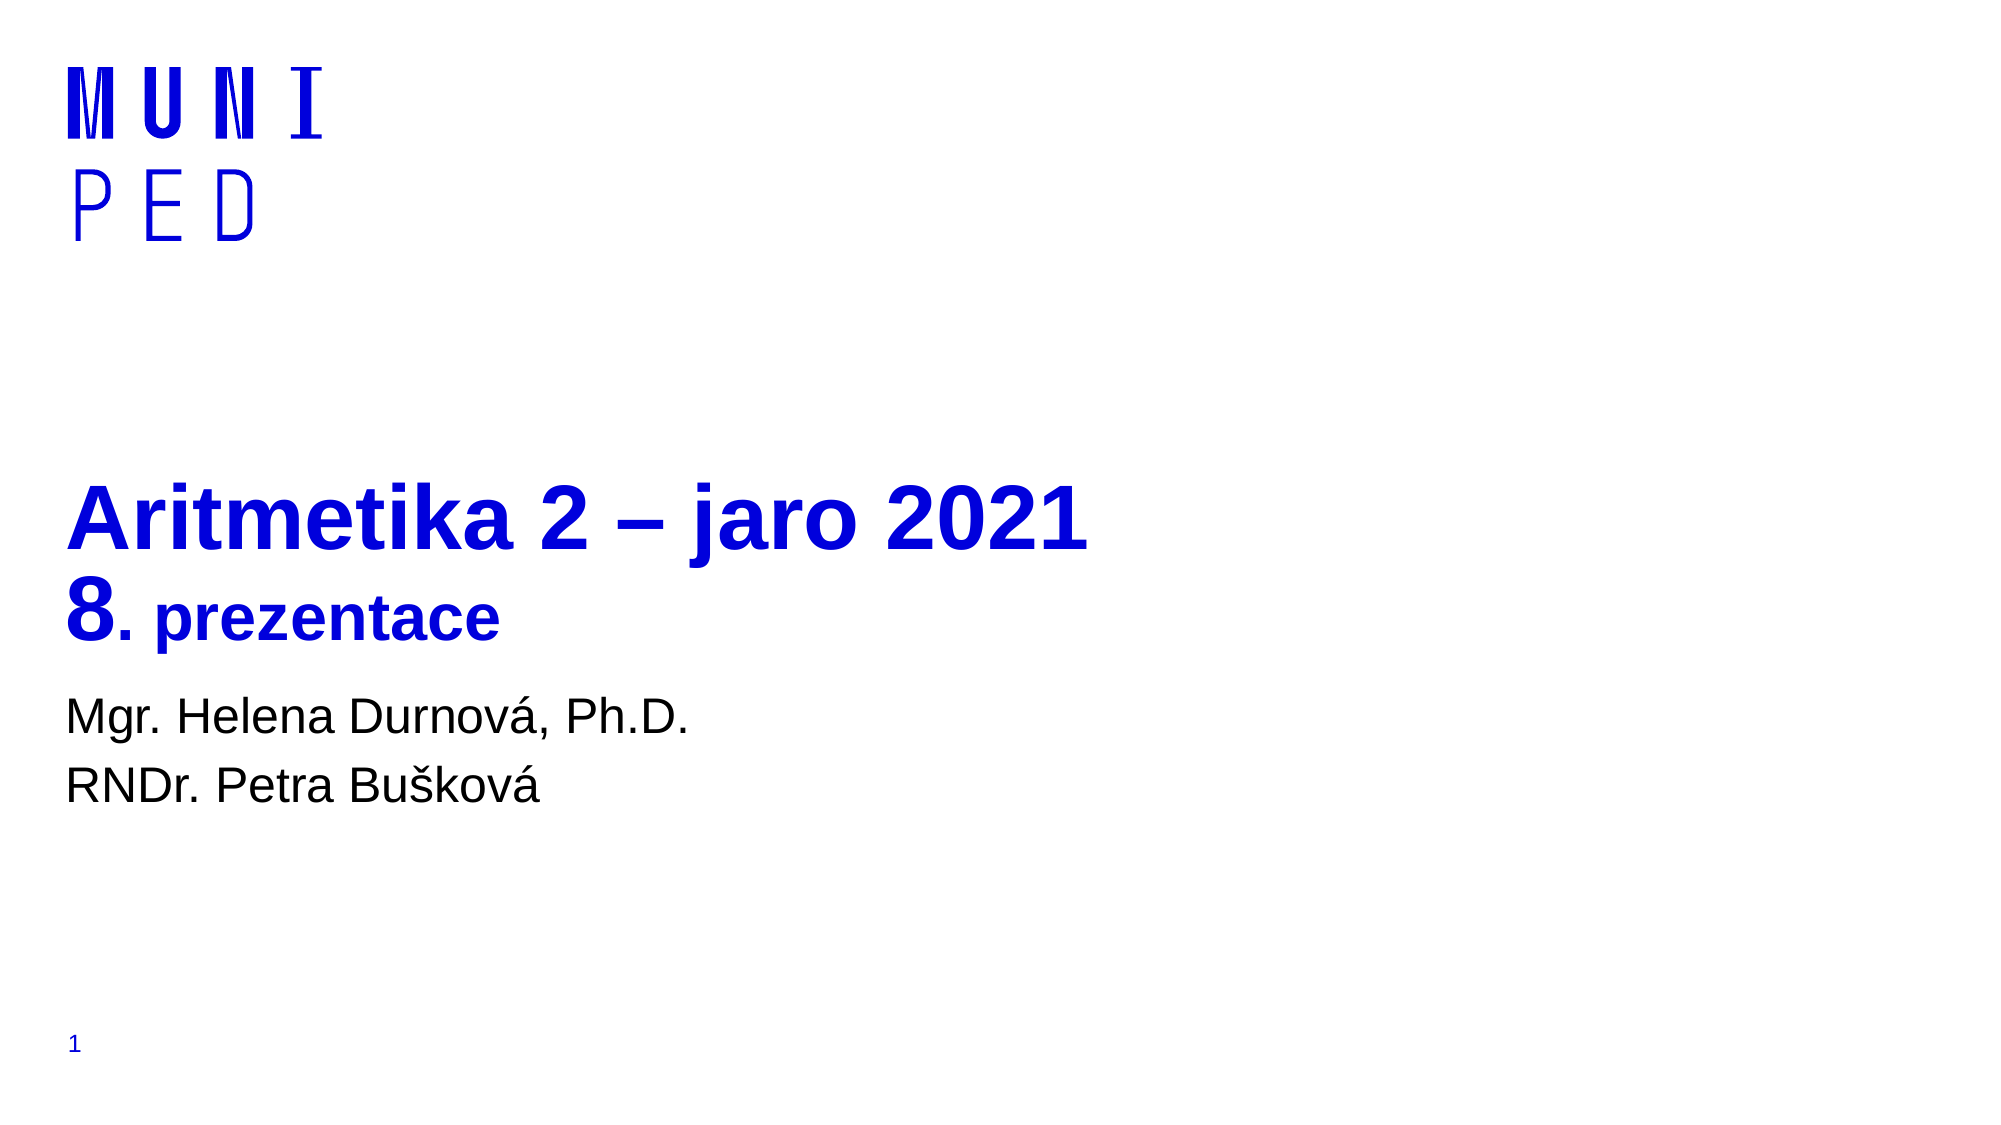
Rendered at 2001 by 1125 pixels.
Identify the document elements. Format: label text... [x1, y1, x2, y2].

slide_number 1 [67, 1021, 110, 1063]
subtitle Mgr. Helena Durnová, Ph.D. RNDr. Petra Bušková [65, 675, 1930, 790]
title Aritmetika 2 – jaro 2021 8. prezentace [65, 475, 1930, 668]
